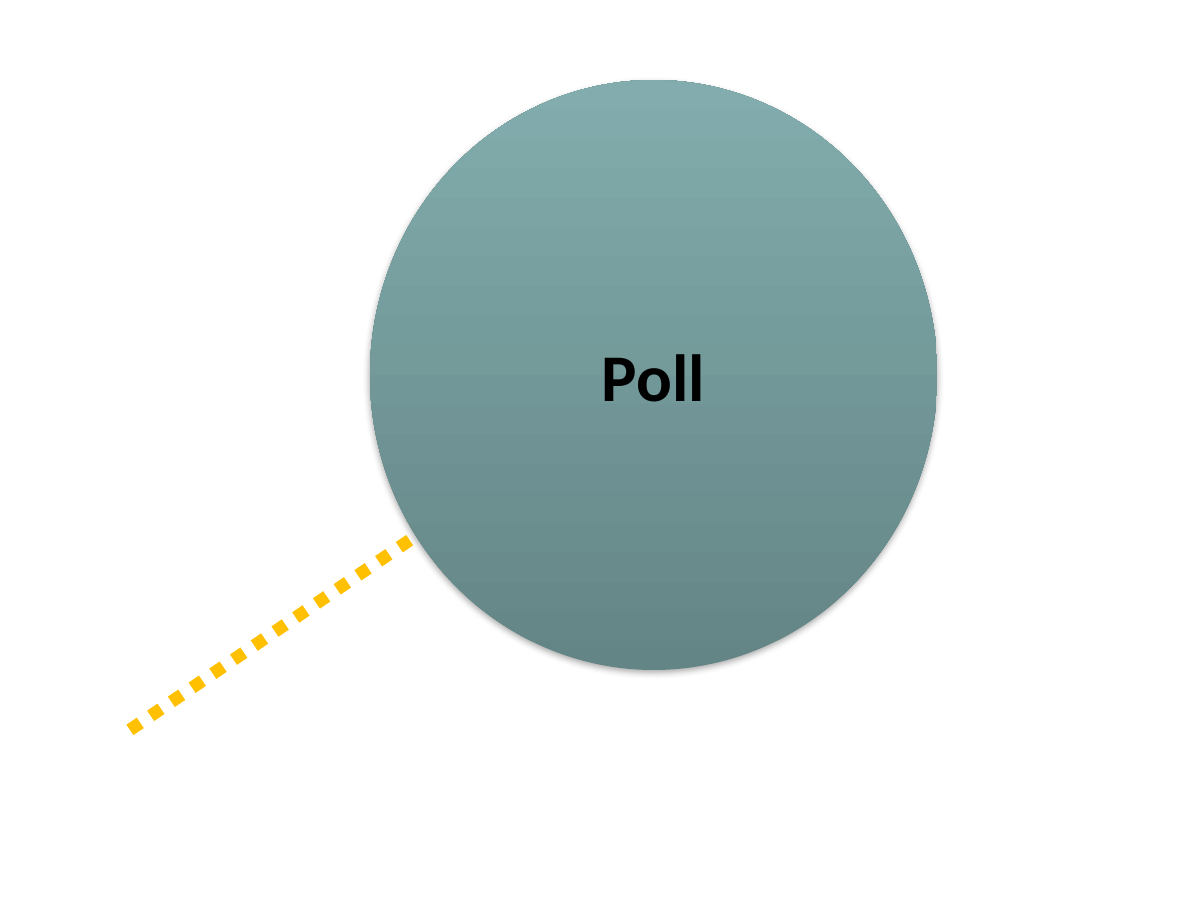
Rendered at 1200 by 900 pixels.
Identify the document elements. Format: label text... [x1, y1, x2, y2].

text_box Poll [369, 79, 938, 671]
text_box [129, 539, 410, 731]
